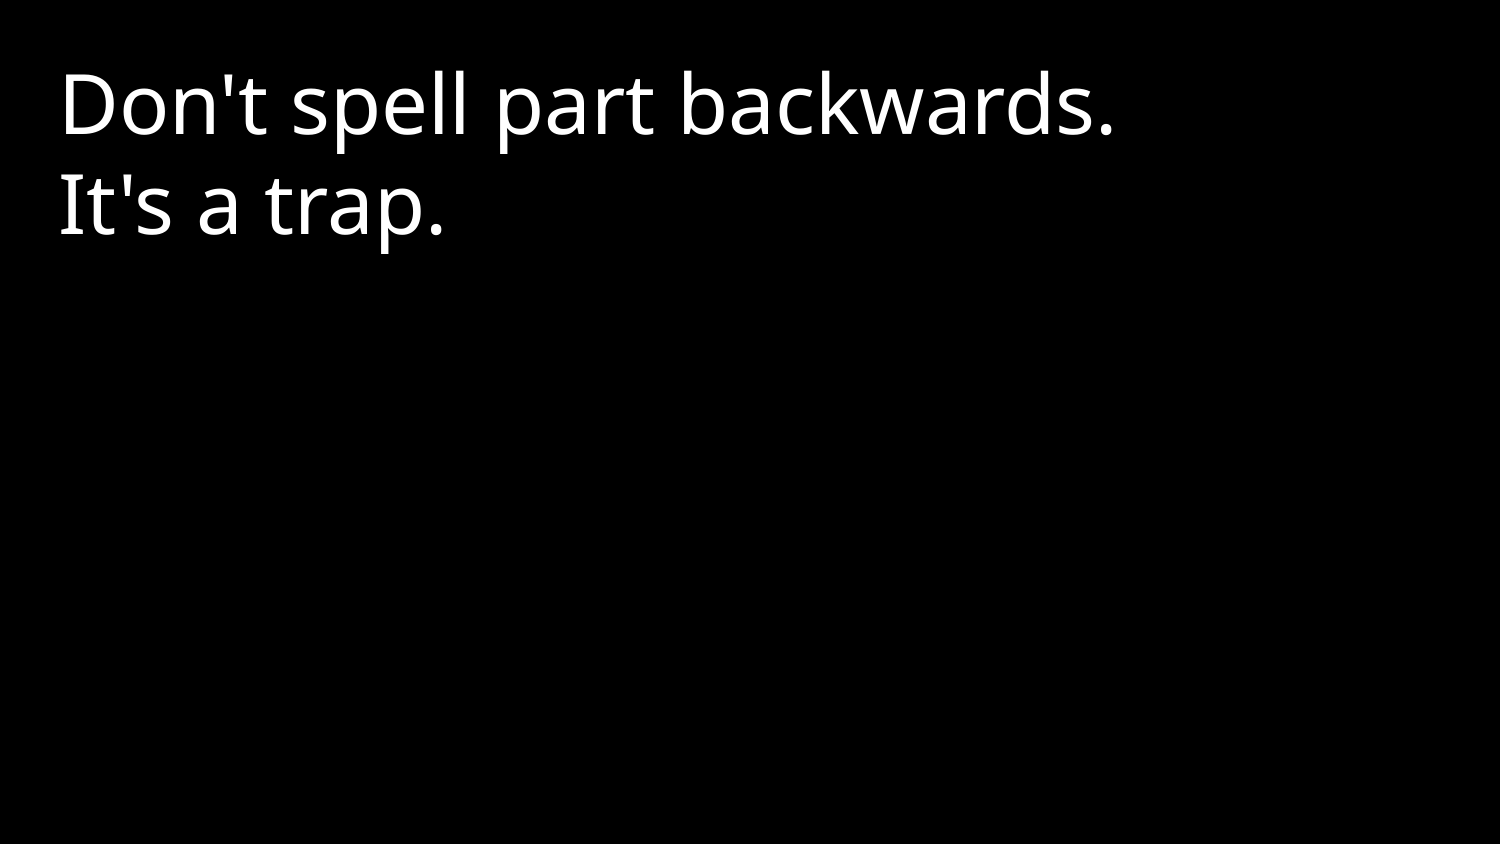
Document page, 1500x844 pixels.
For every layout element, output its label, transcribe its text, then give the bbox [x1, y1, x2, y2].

list Don't spell part backwards. It's a trap. [50, 46, 1425, 810]
